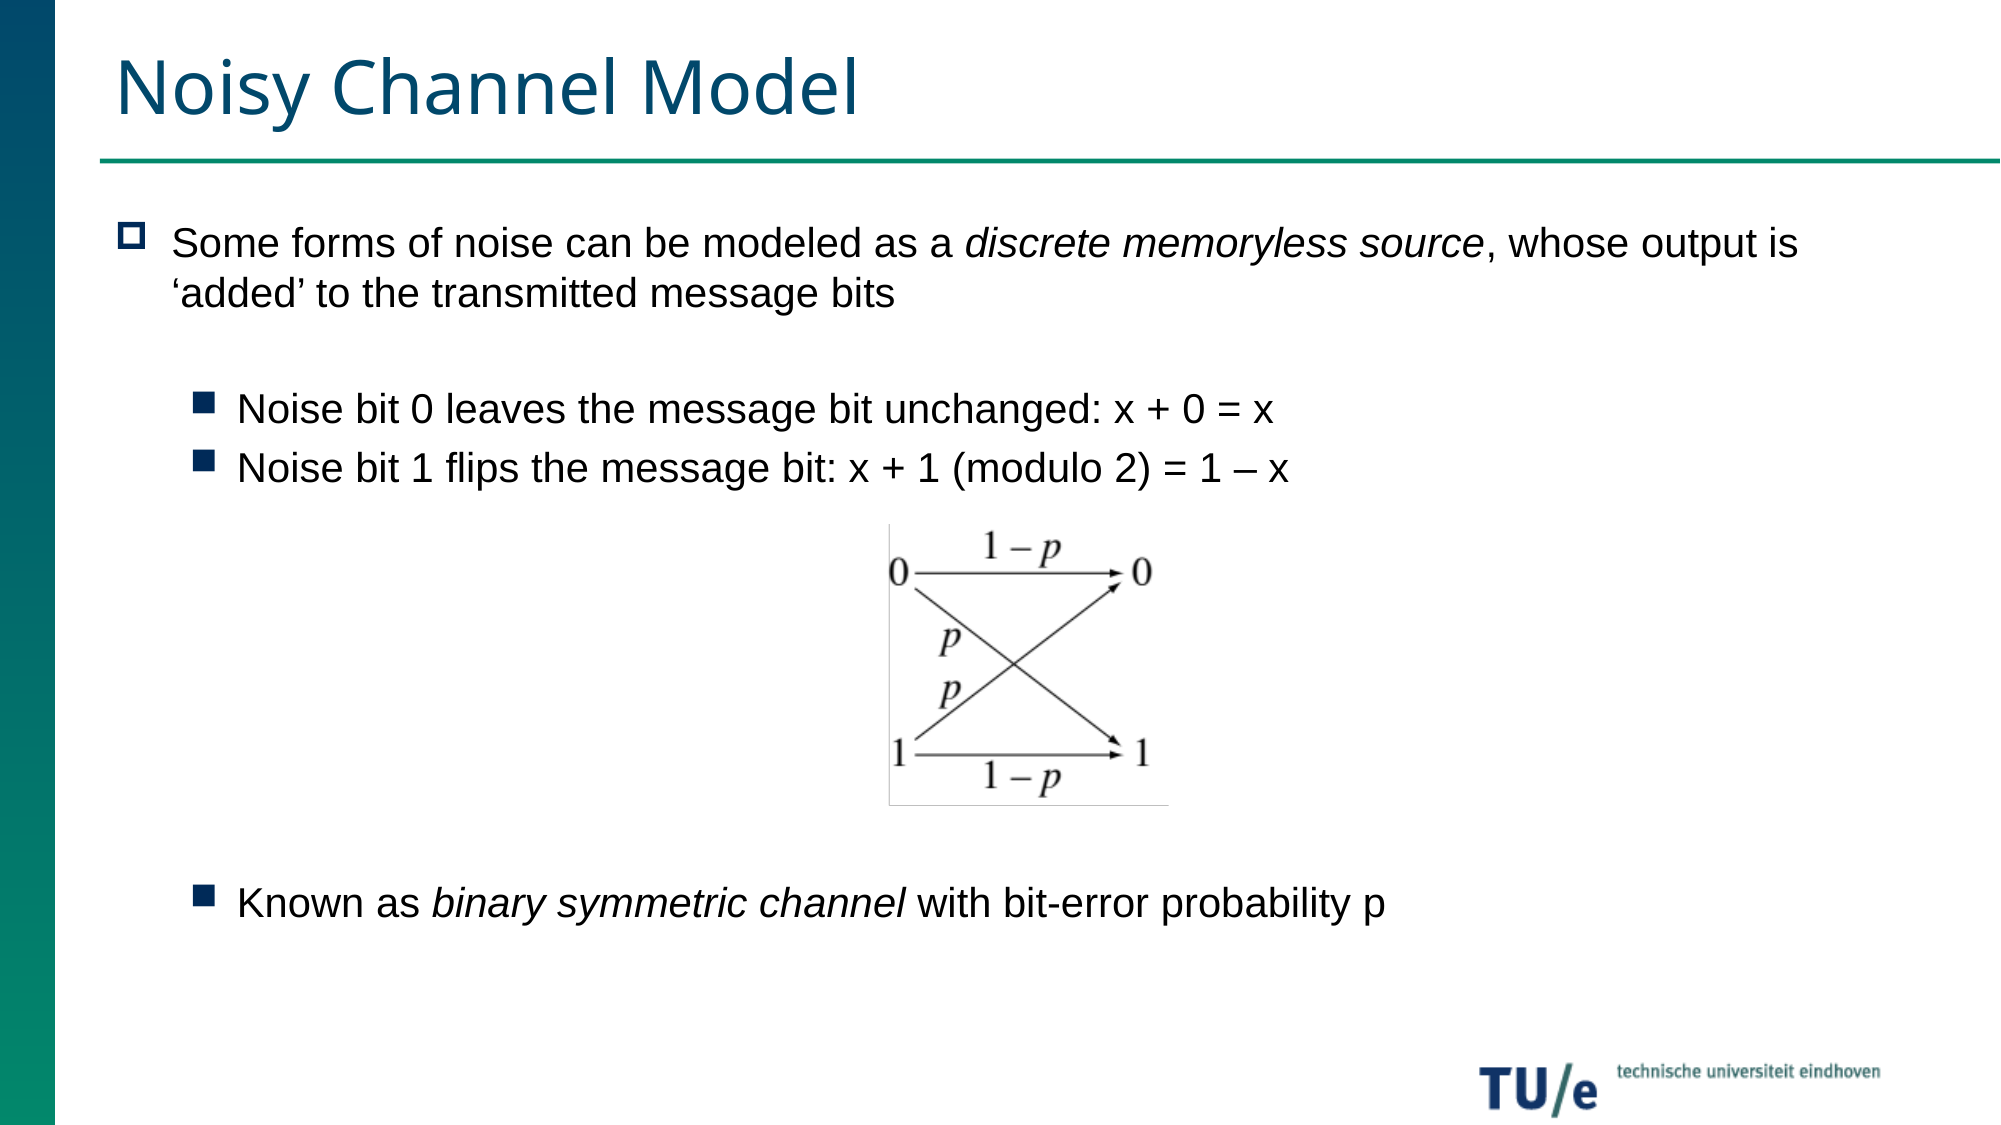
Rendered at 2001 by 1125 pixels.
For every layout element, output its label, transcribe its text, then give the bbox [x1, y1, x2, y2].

picture [1470, 1042, 1884, 1125]
title Noisy Channel Model [99, 30, 1957, 138]
picture [872, 523, 1169, 806]
list Some forms of noise can be modeled as a discrete memoryless source, whose output is ‘added’ to the transmitted message bits Noise bit 0 leaves the message bit unchanged: x + 0 = x Noise bit 1 flips the message bit: x + 1 (modulo 2) = 1 – x Known as binary symmetric channel with bit-error probability p [99, 207, 1885, 1036]
